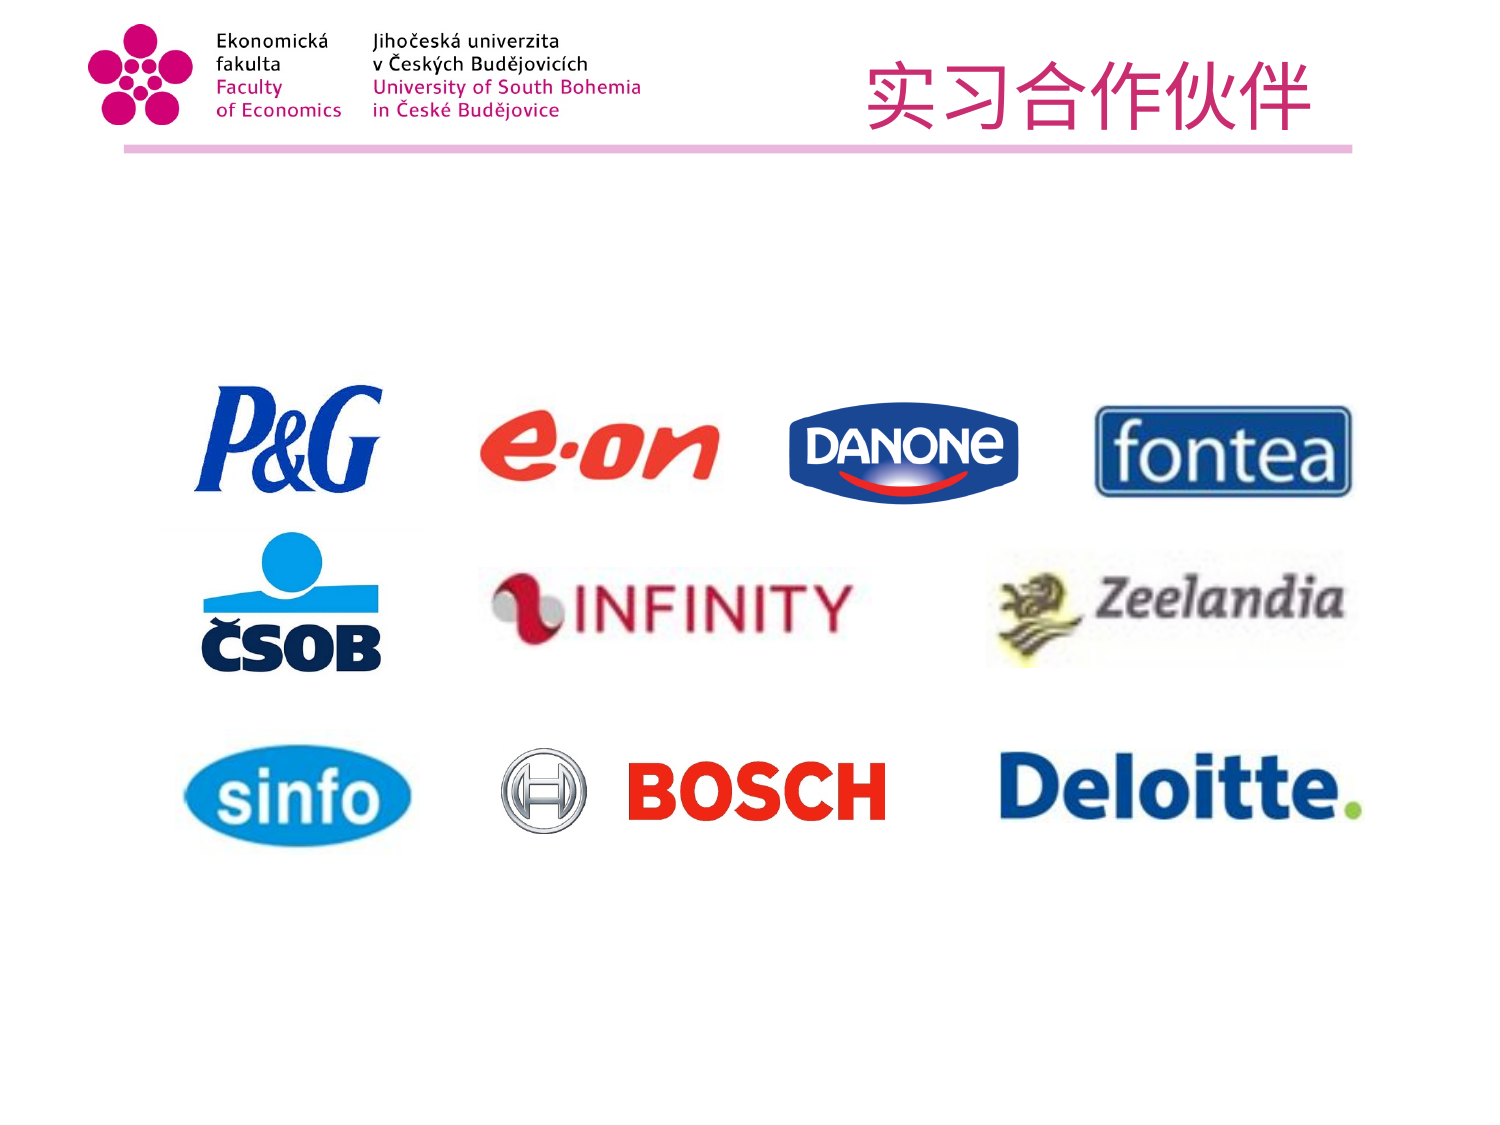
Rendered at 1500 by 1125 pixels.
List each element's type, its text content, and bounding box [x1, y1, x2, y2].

picture [193, 366, 384, 512]
picture [785, 395, 1022, 510]
picture [159, 526, 425, 677]
picture [1092, 403, 1360, 501]
picture [478, 566, 872, 651]
picture [478, 395, 725, 498]
picture [501, 748, 886, 835]
picture [997, 749, 1365, 823]
picture [175, 729, 420, 857]
picture [985, 548, 1359, 669]
text_box 实习合作伙伴 [645, 63, 1329, 125]
picture [88, 24, 641, 126]
